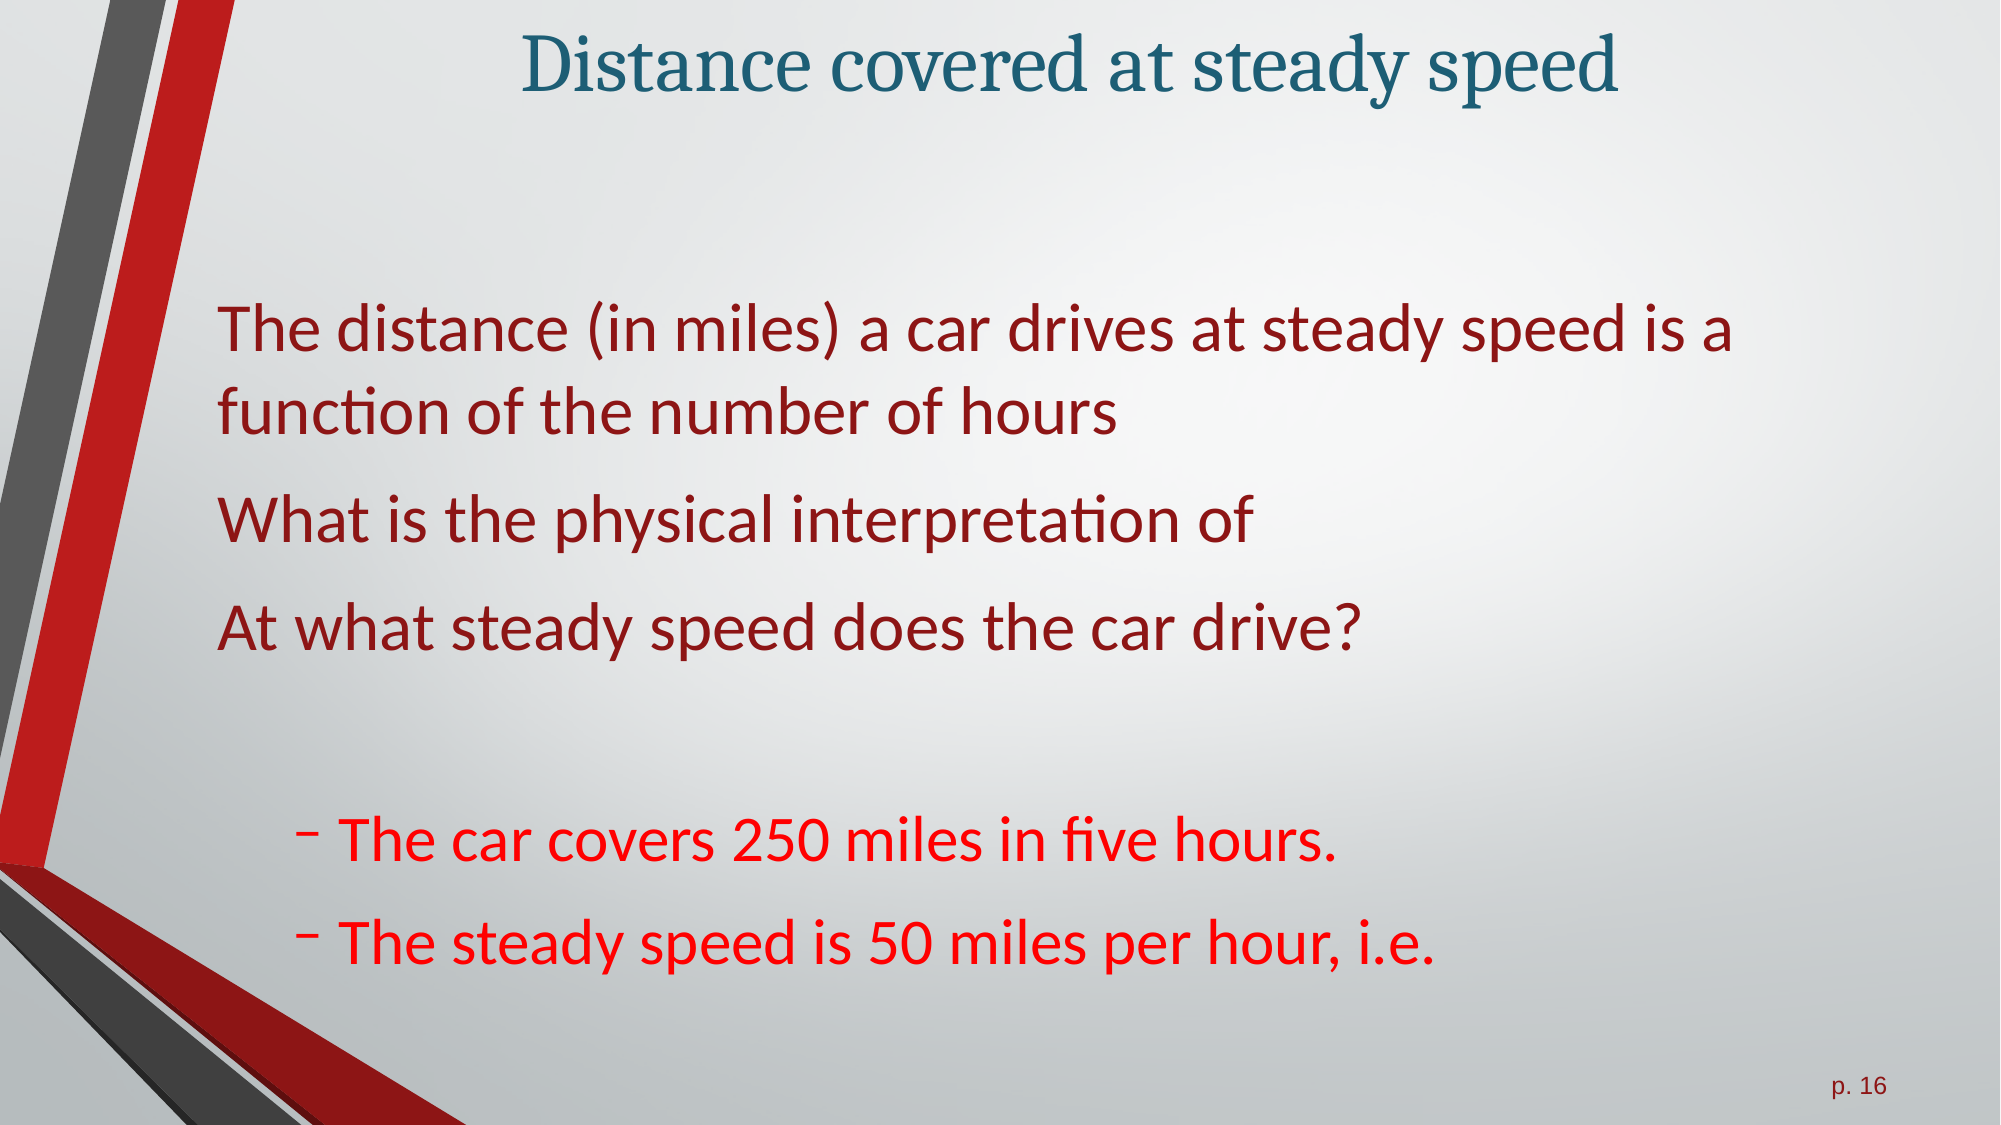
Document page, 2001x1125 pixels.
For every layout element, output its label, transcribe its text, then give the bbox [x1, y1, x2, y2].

title Distance covered at steady speed [228, 0, 1914, 117]
